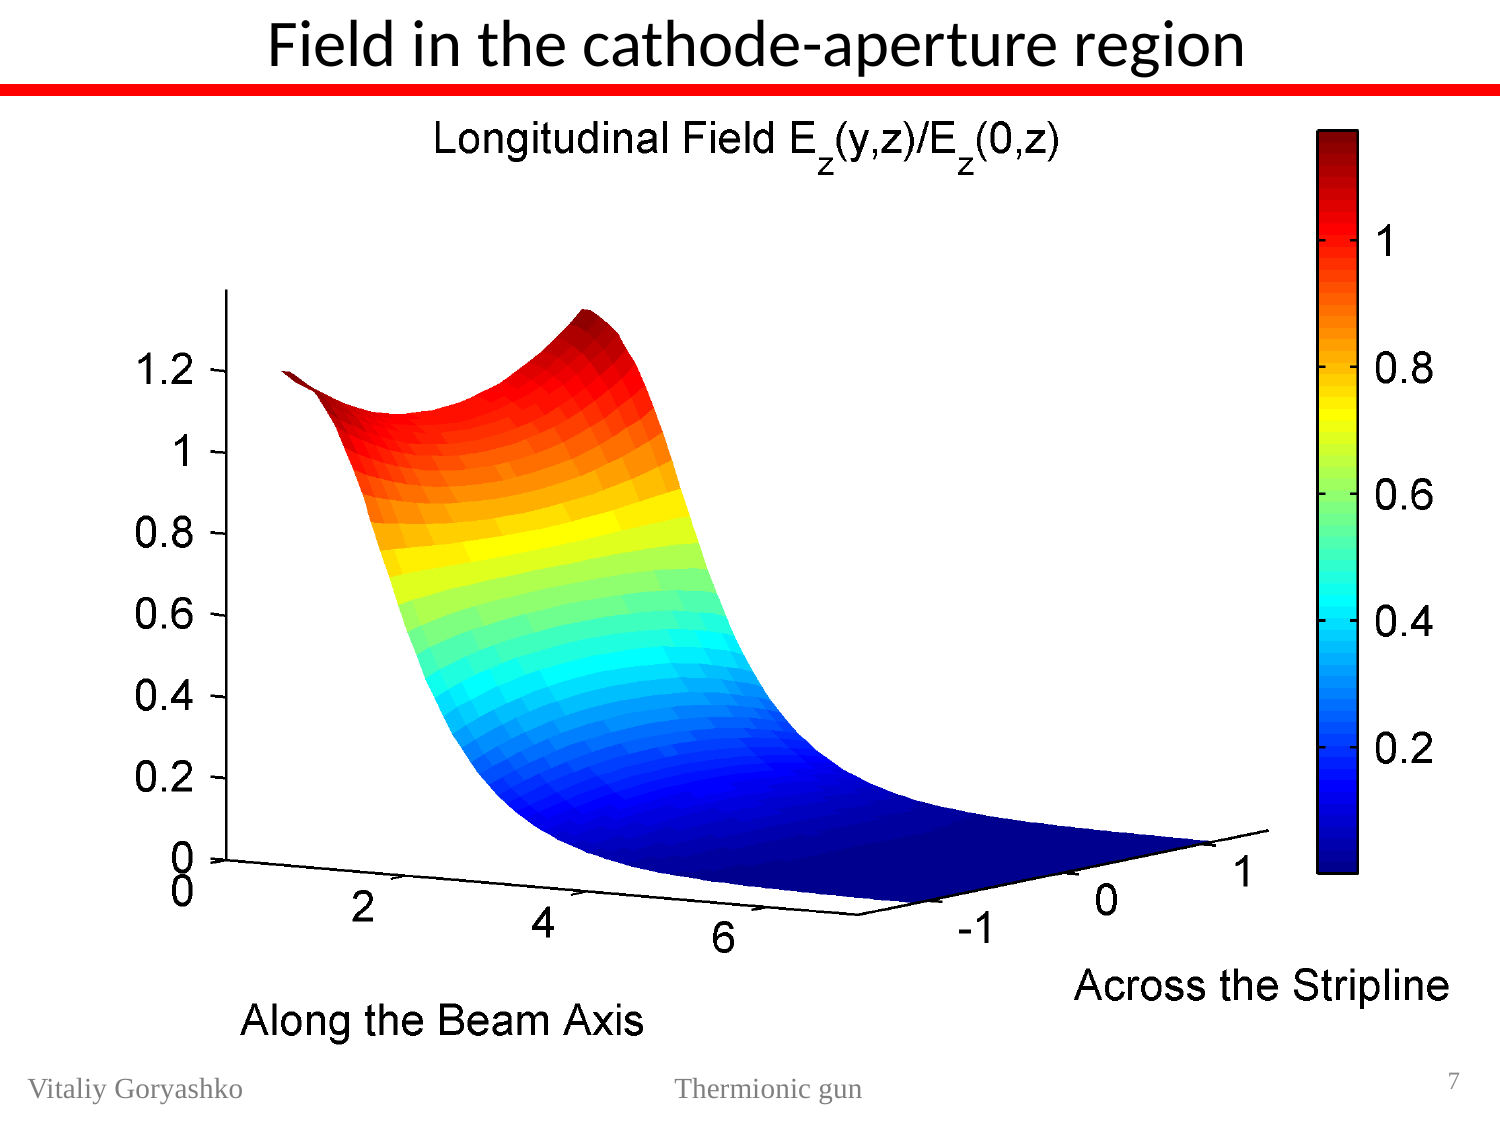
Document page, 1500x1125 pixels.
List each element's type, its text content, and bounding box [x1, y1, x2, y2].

picture [43, 113, 1451, 1051]
text_box Field in the cathode-aperture region [267, 0, 1248, 80]
slide_number 7 [1125, 1050, 1475, 1110]
